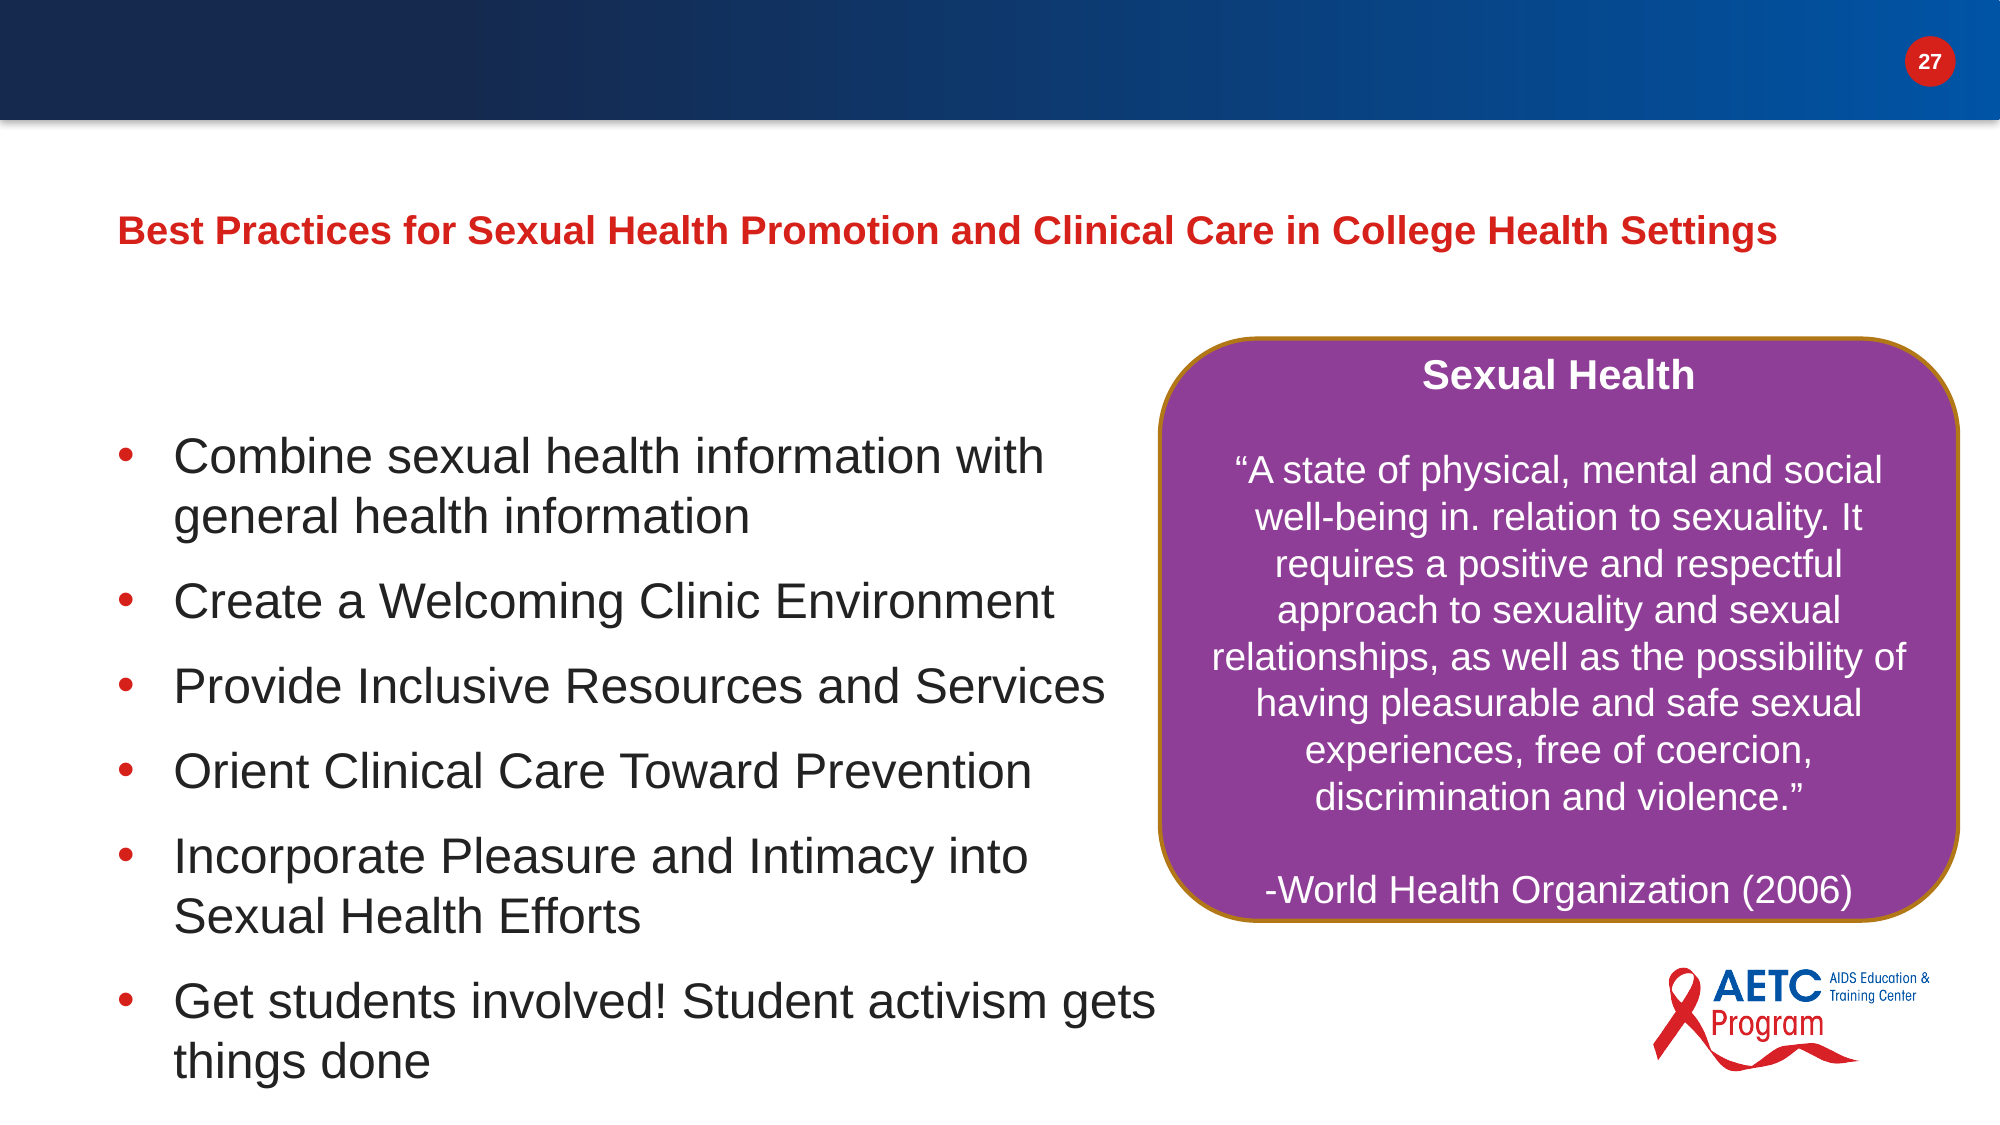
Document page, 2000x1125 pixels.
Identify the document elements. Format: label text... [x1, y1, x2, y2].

text_box Sexual Health “A state of physical, mental and social well-being in. relation to sexuality. It requires a positive and respectful approach to sexuality and sexual relationships, as well as the possibility of having pleasurable and safe sexual experiences, free of coercion, discrimination and violence.” -World Health Organization (2006) [1157, 336, 1961, 923]
title Best Practices for Sexual Health Promotion and Clinical Care in College Health Settings [102, 197, 1827, 304]
picture [1652, 966, 1931, 1073]
list Combine sexual health information with general health information Create a Welcoming Clinic Environment Provide Inclusive Resources and Services Orient Clinical Care Toward Prevention Incorporate Pleasure and Intimacy into Sexual Health Efforts Get students involved! Student activism gets things done [102, 416, 1174, 907]
